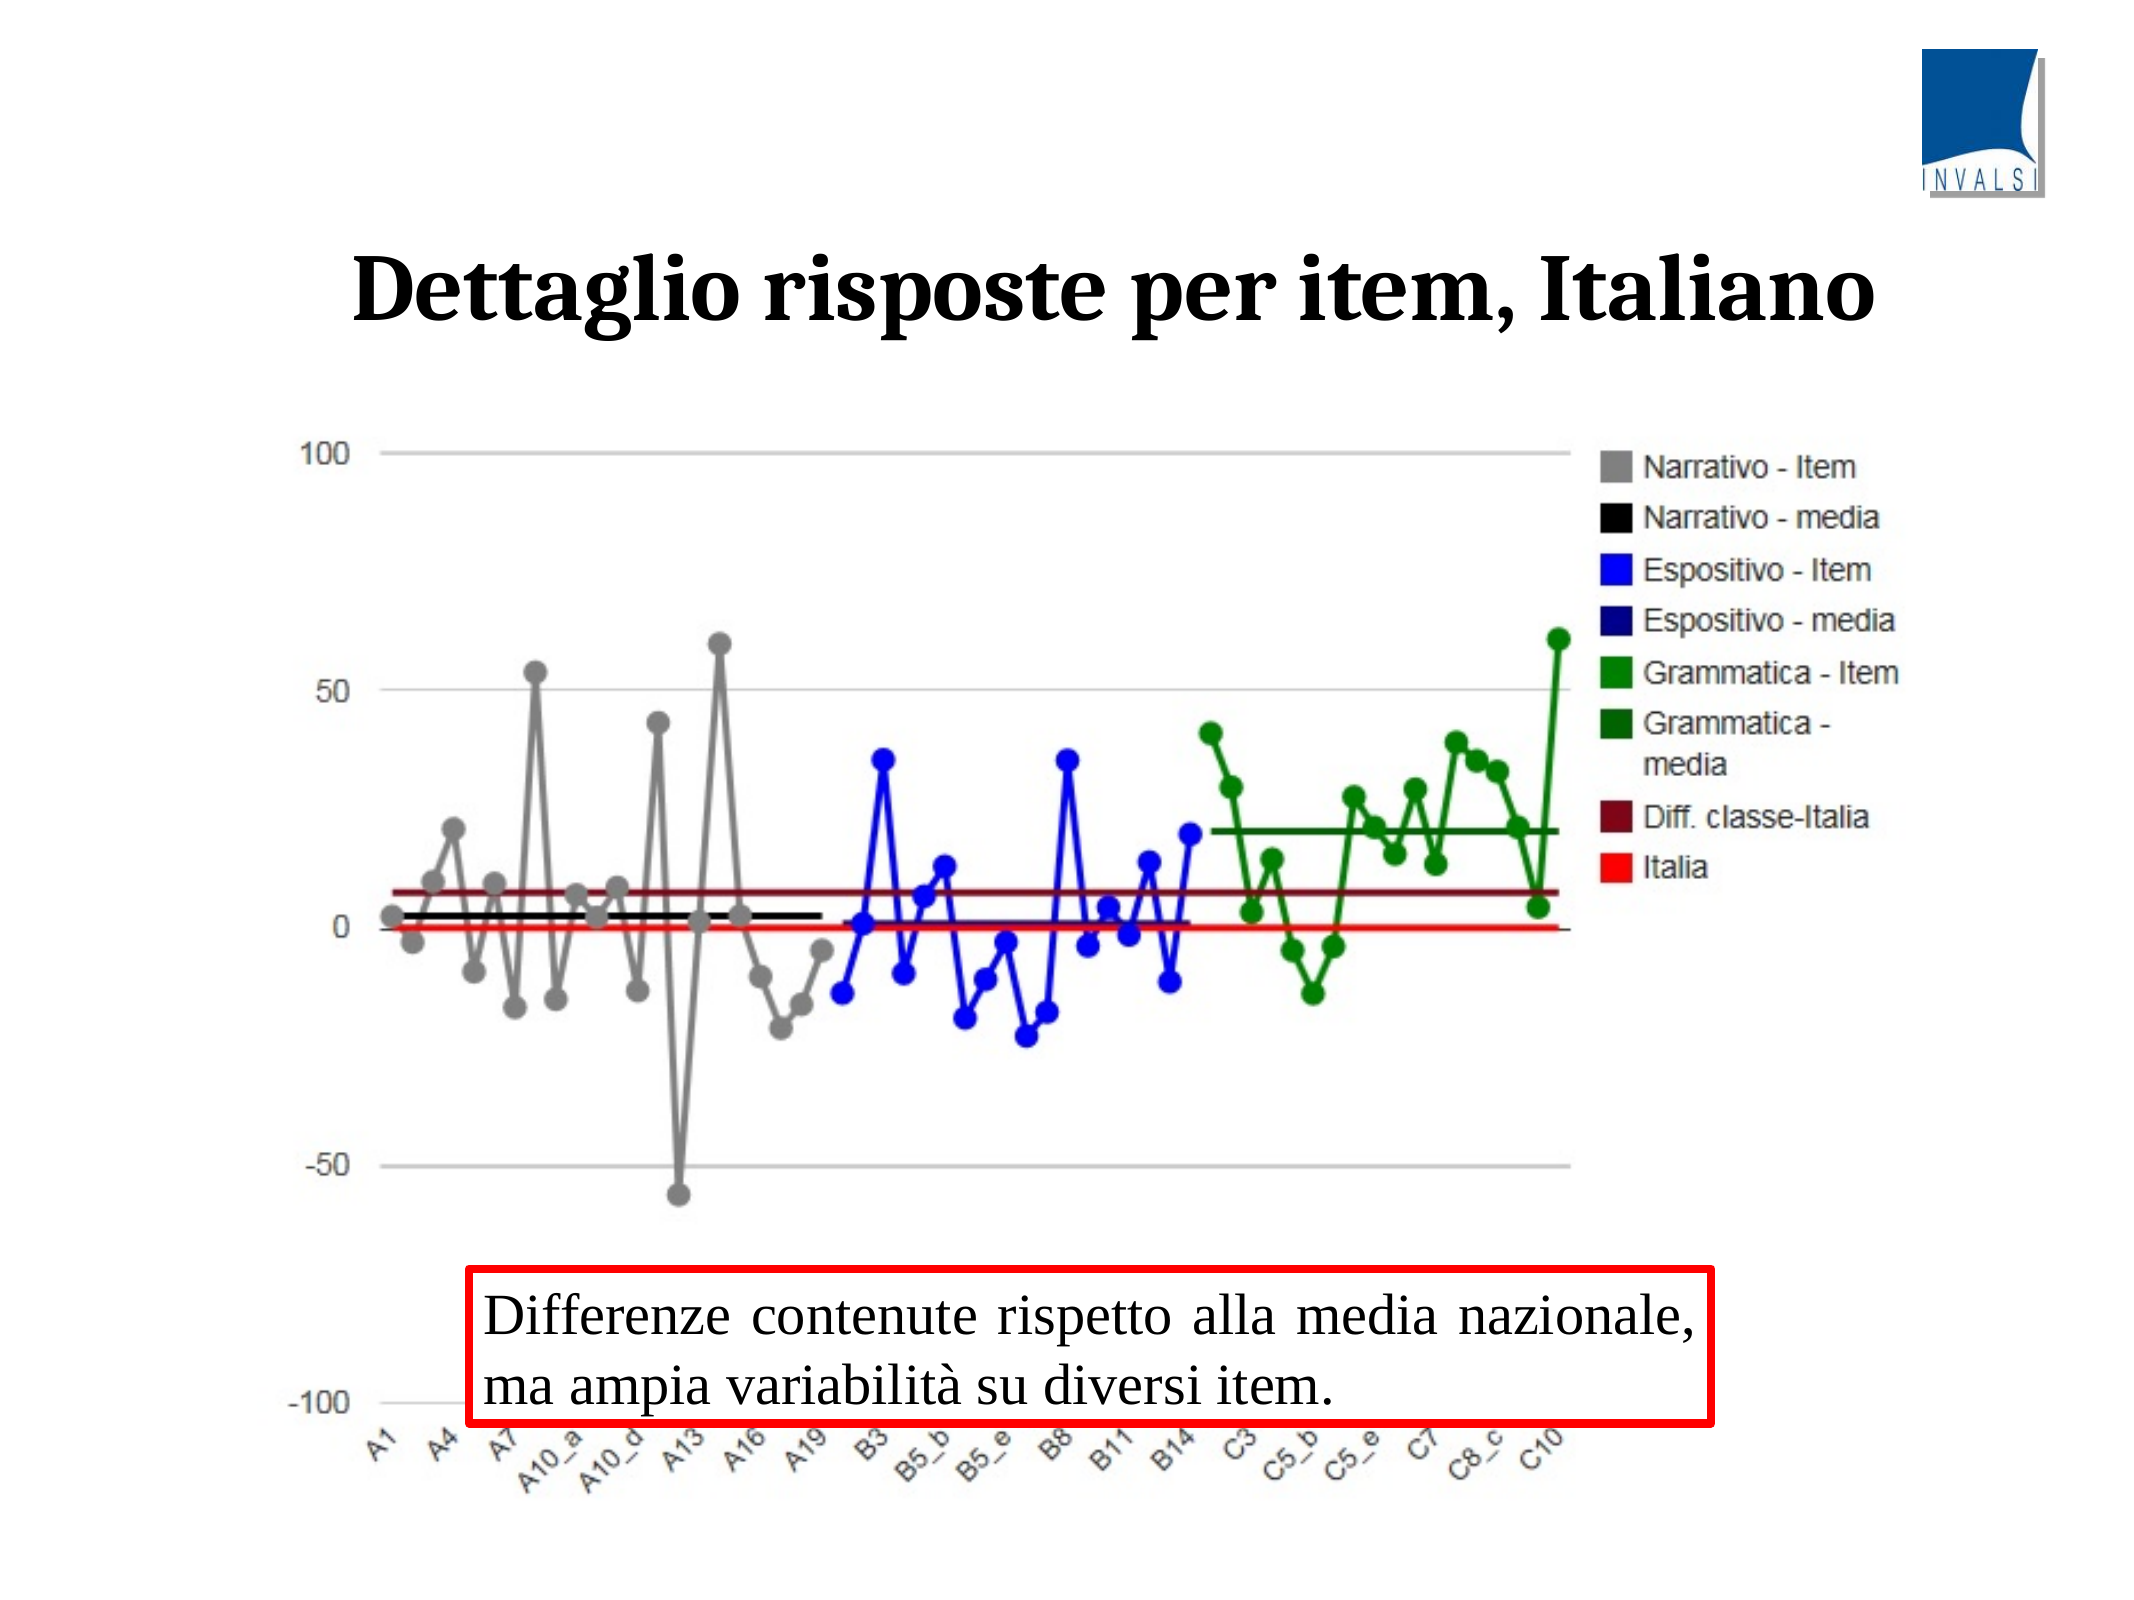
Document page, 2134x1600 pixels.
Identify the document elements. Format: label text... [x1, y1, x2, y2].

picture [1921, 49, 2039, 191]
picture [222, 401, 1935, 1543]
text_box Dettaglio risposte per item, Italiano [246, 214, 1981, 381]
